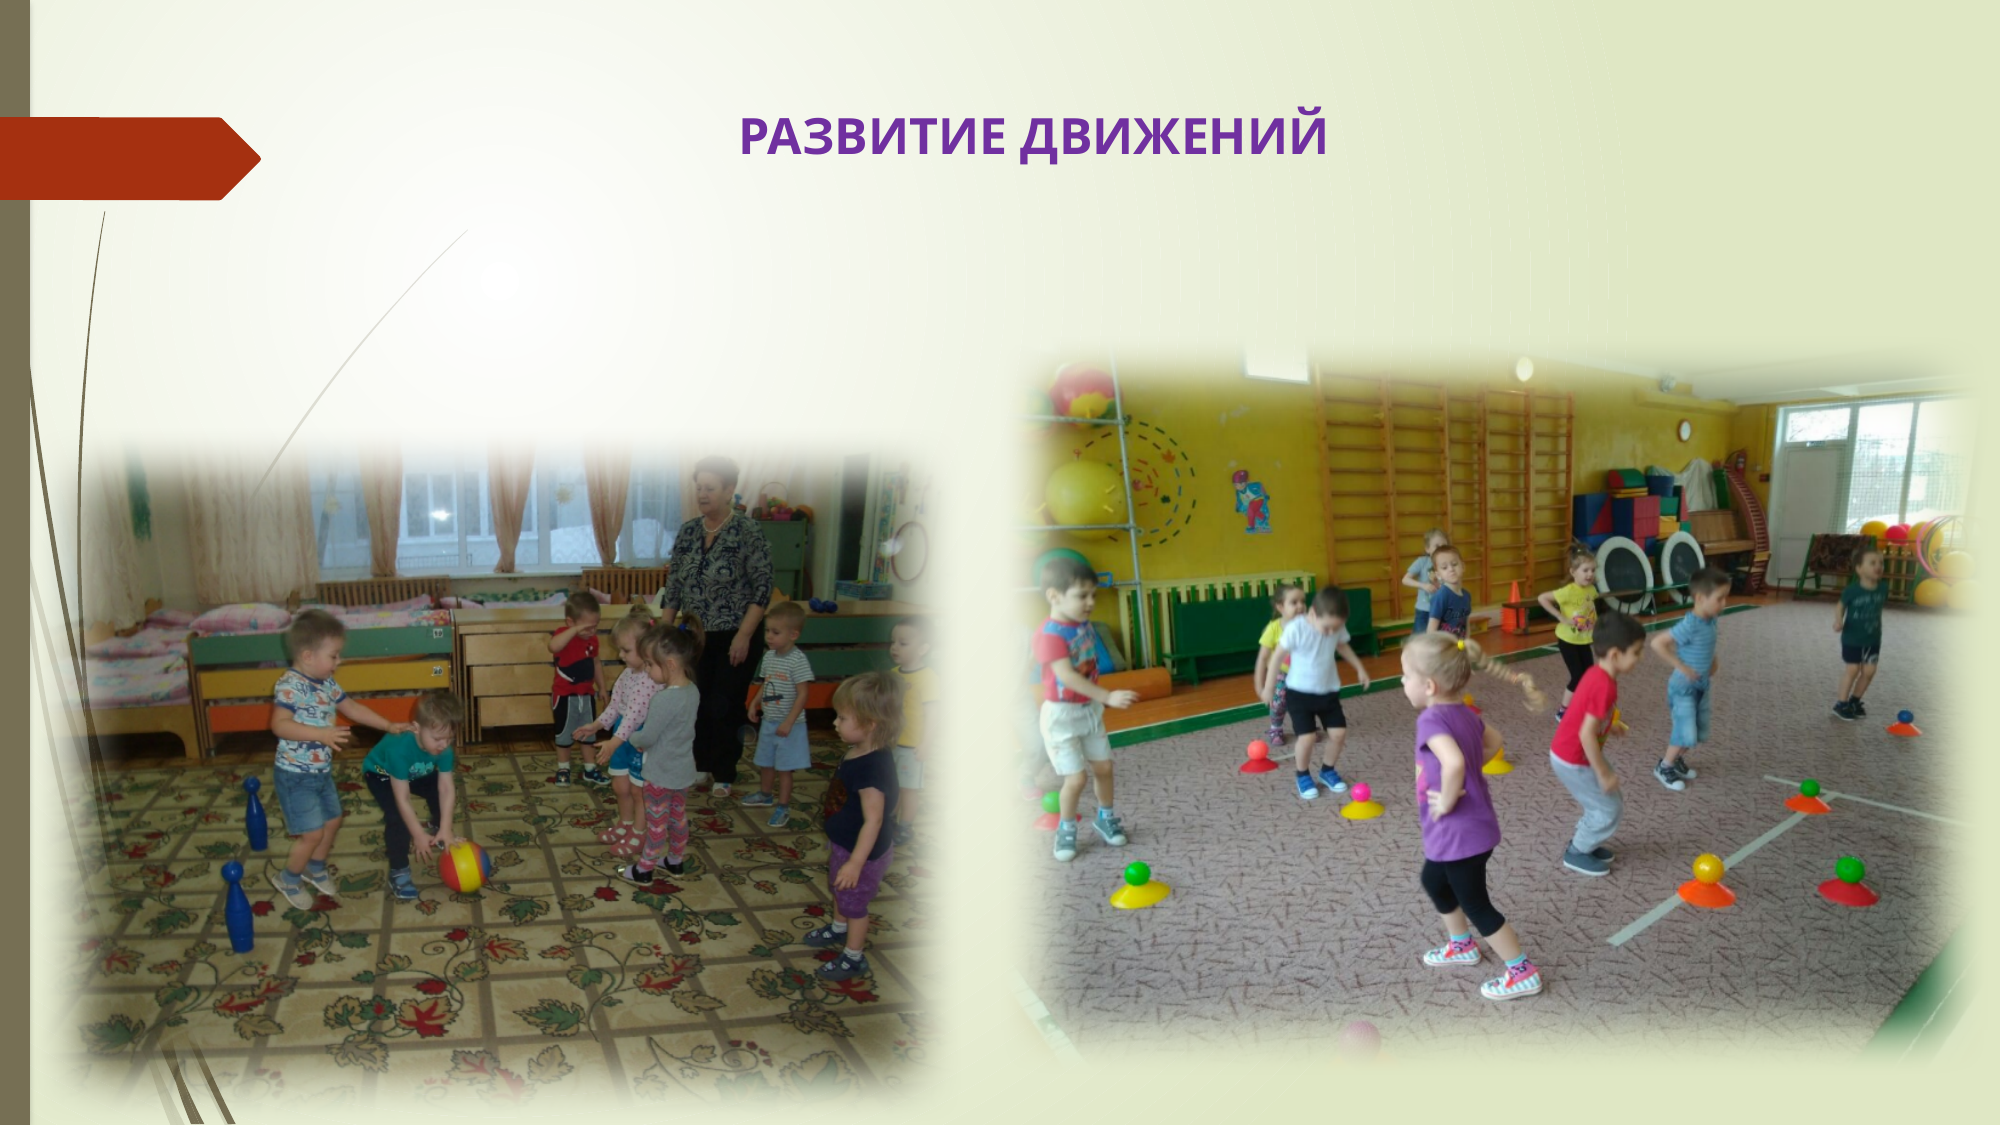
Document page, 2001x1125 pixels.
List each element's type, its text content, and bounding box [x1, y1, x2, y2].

picture [999, 334, 1990, 1078]
text_box РАЗВИТИЕ ДВИЖЕНИЙ [592, 96, 1477, 172]
picture [30, 426, 963, 1125]
